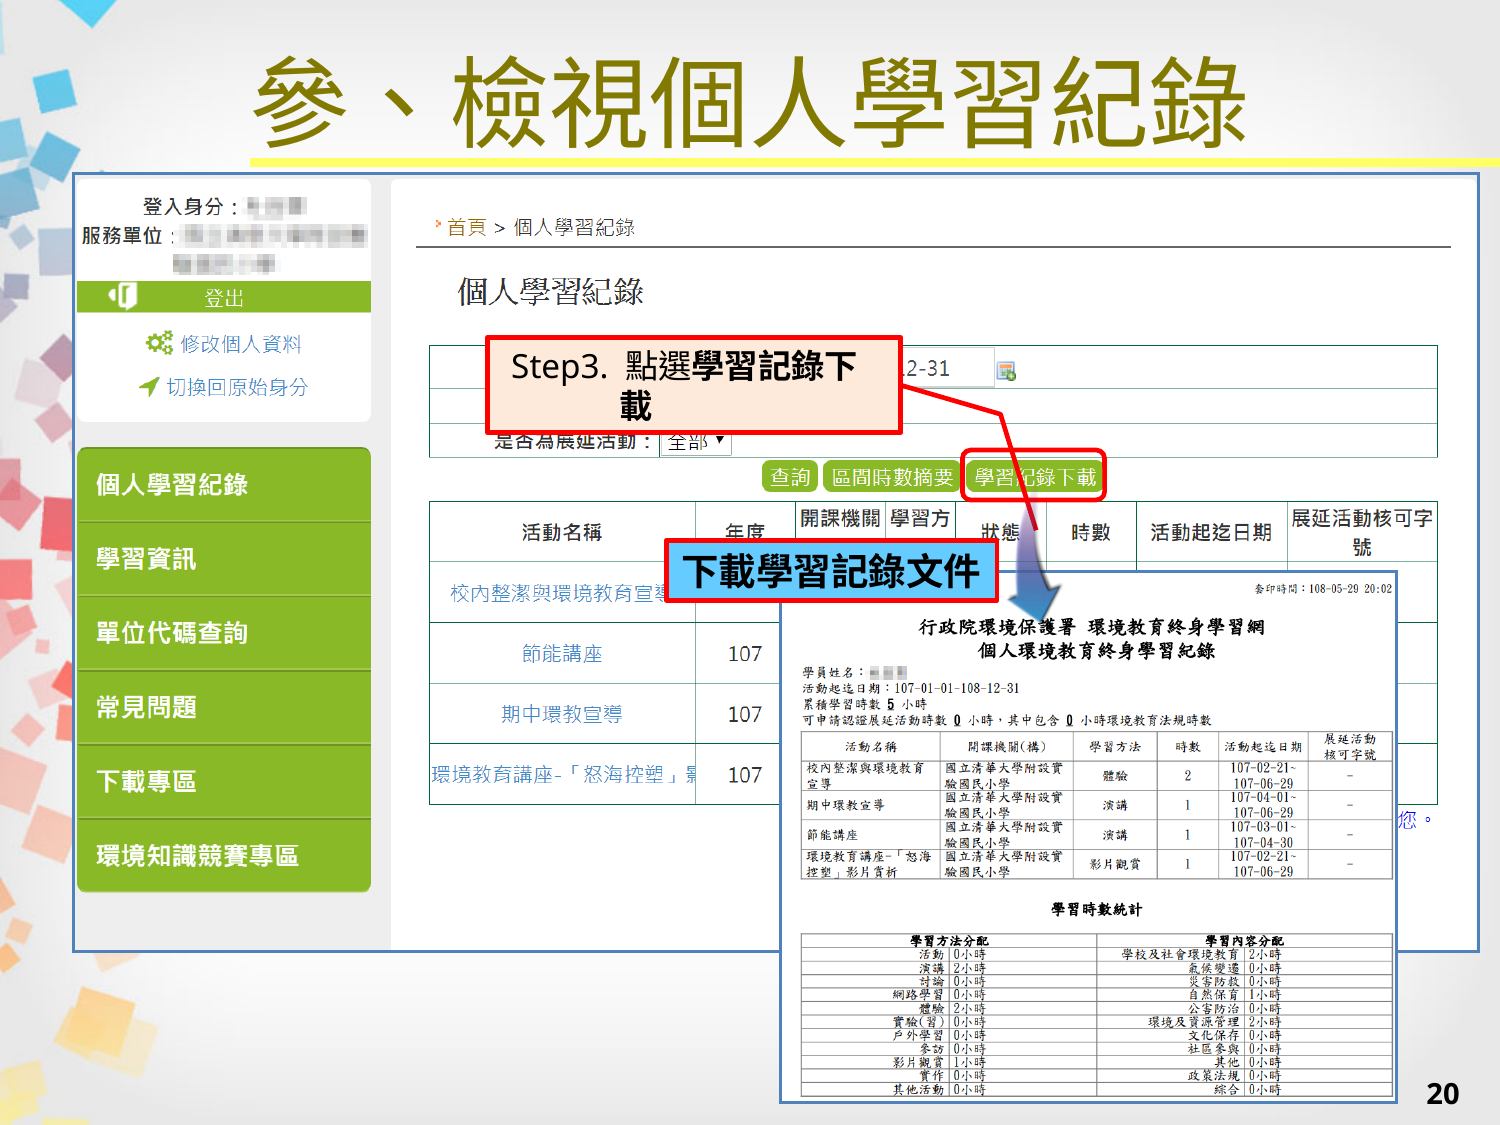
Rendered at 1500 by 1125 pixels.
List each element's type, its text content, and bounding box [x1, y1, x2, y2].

text_box 參、檢視個人學習紀錄 [74, 37, 1425, 163]
text_box 20 [1399, 1065, 1475, 1125]
picture [0, 0, 1500, 1125]
